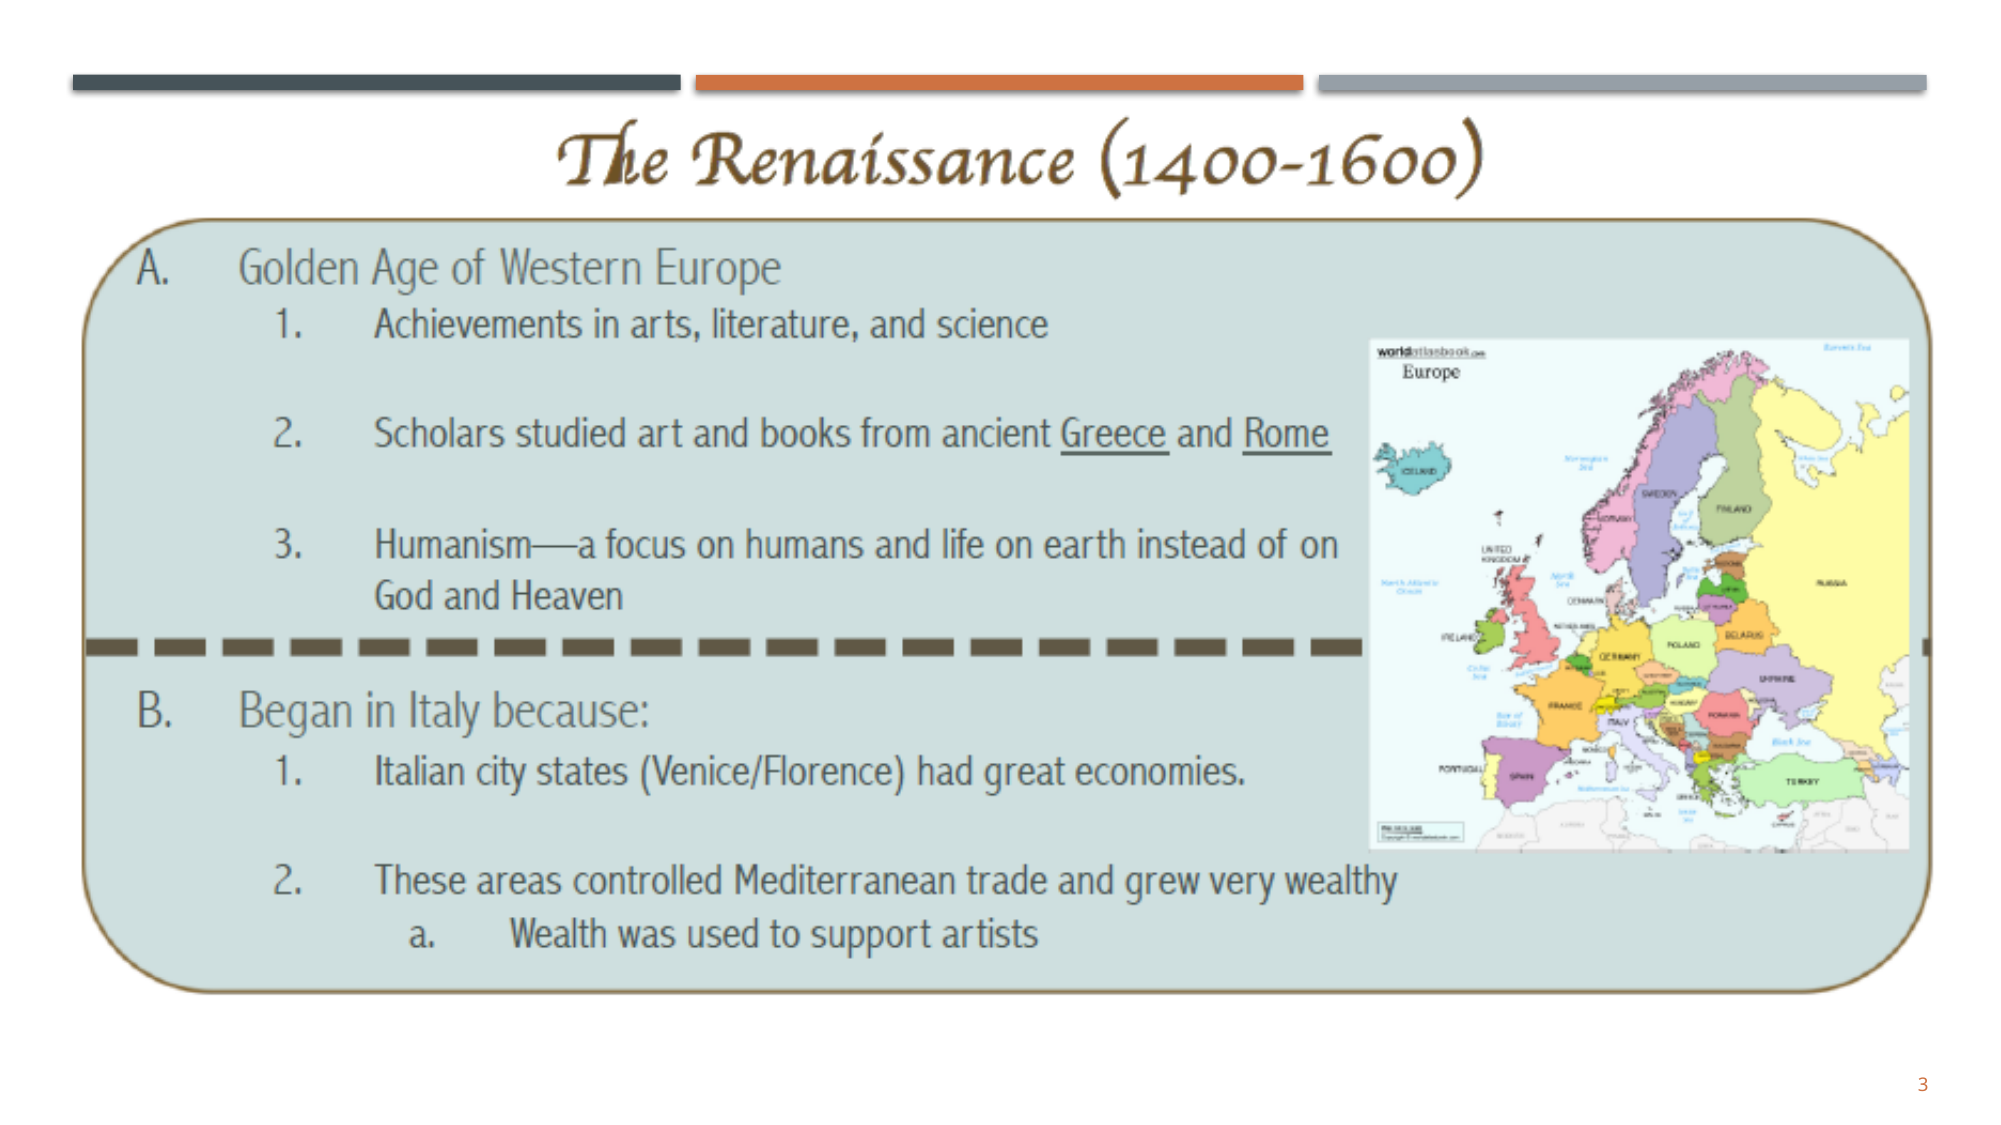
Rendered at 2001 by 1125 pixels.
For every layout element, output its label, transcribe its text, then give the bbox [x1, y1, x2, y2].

picture [75, 100, 1944, 1008]
slide_number 3 [1770, 1055, 1944, 1116]
